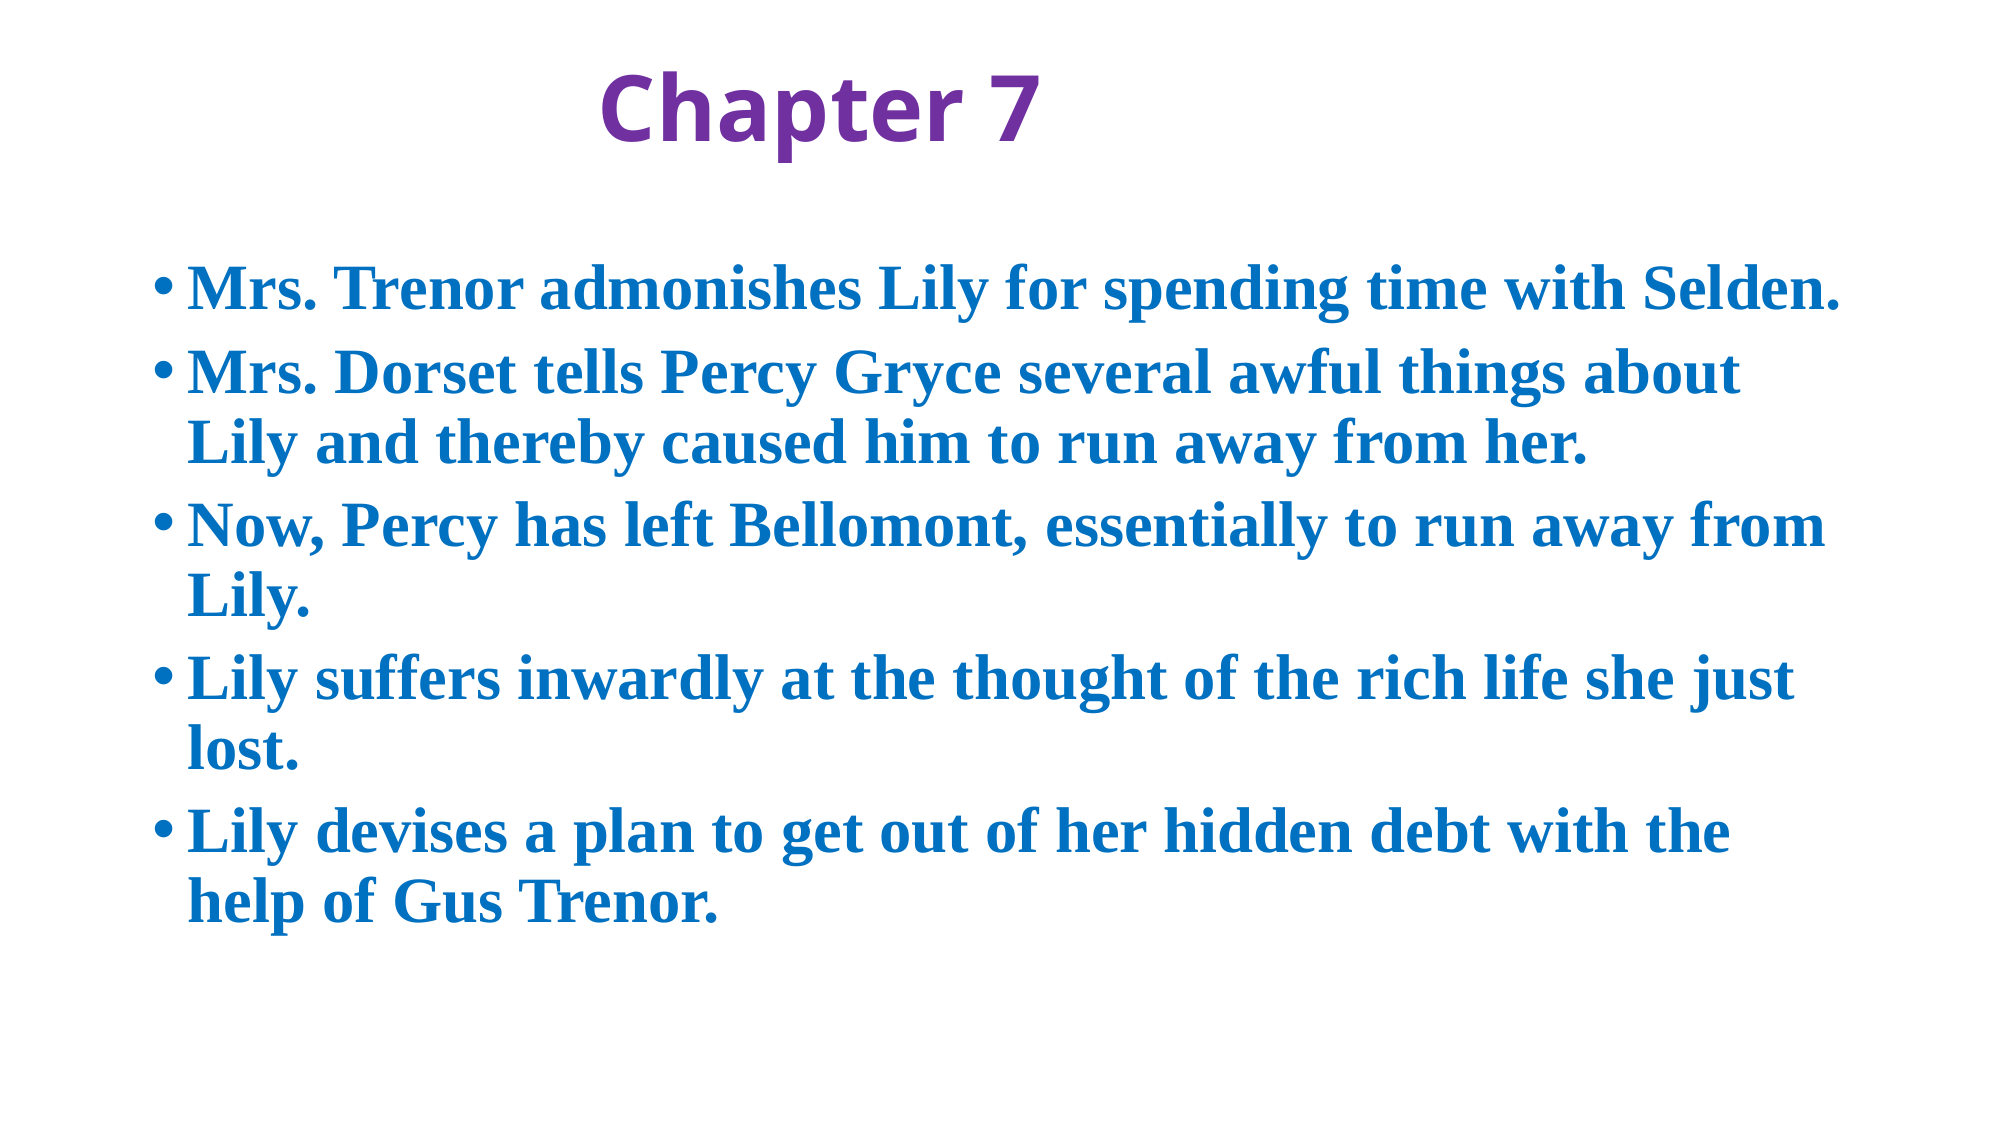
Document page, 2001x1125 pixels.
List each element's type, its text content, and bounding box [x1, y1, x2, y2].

list Mrs. Trenor admonishes Lily for spending time with Selden. Mrs. Dorset tells Percy Gryce several awful things about Lily and thereby caused him to run away from her. Now, Percy has left Bellomont, essentially to run away from Lily. Lily suffers inwardly at the thought of the rich life she just lost. Lily devises a plan to get out of her hidden debt with the help of Gus Trenor. [137, 246, 1863, 961]
title Chapter 7 [582, 3, 2000, 221]
